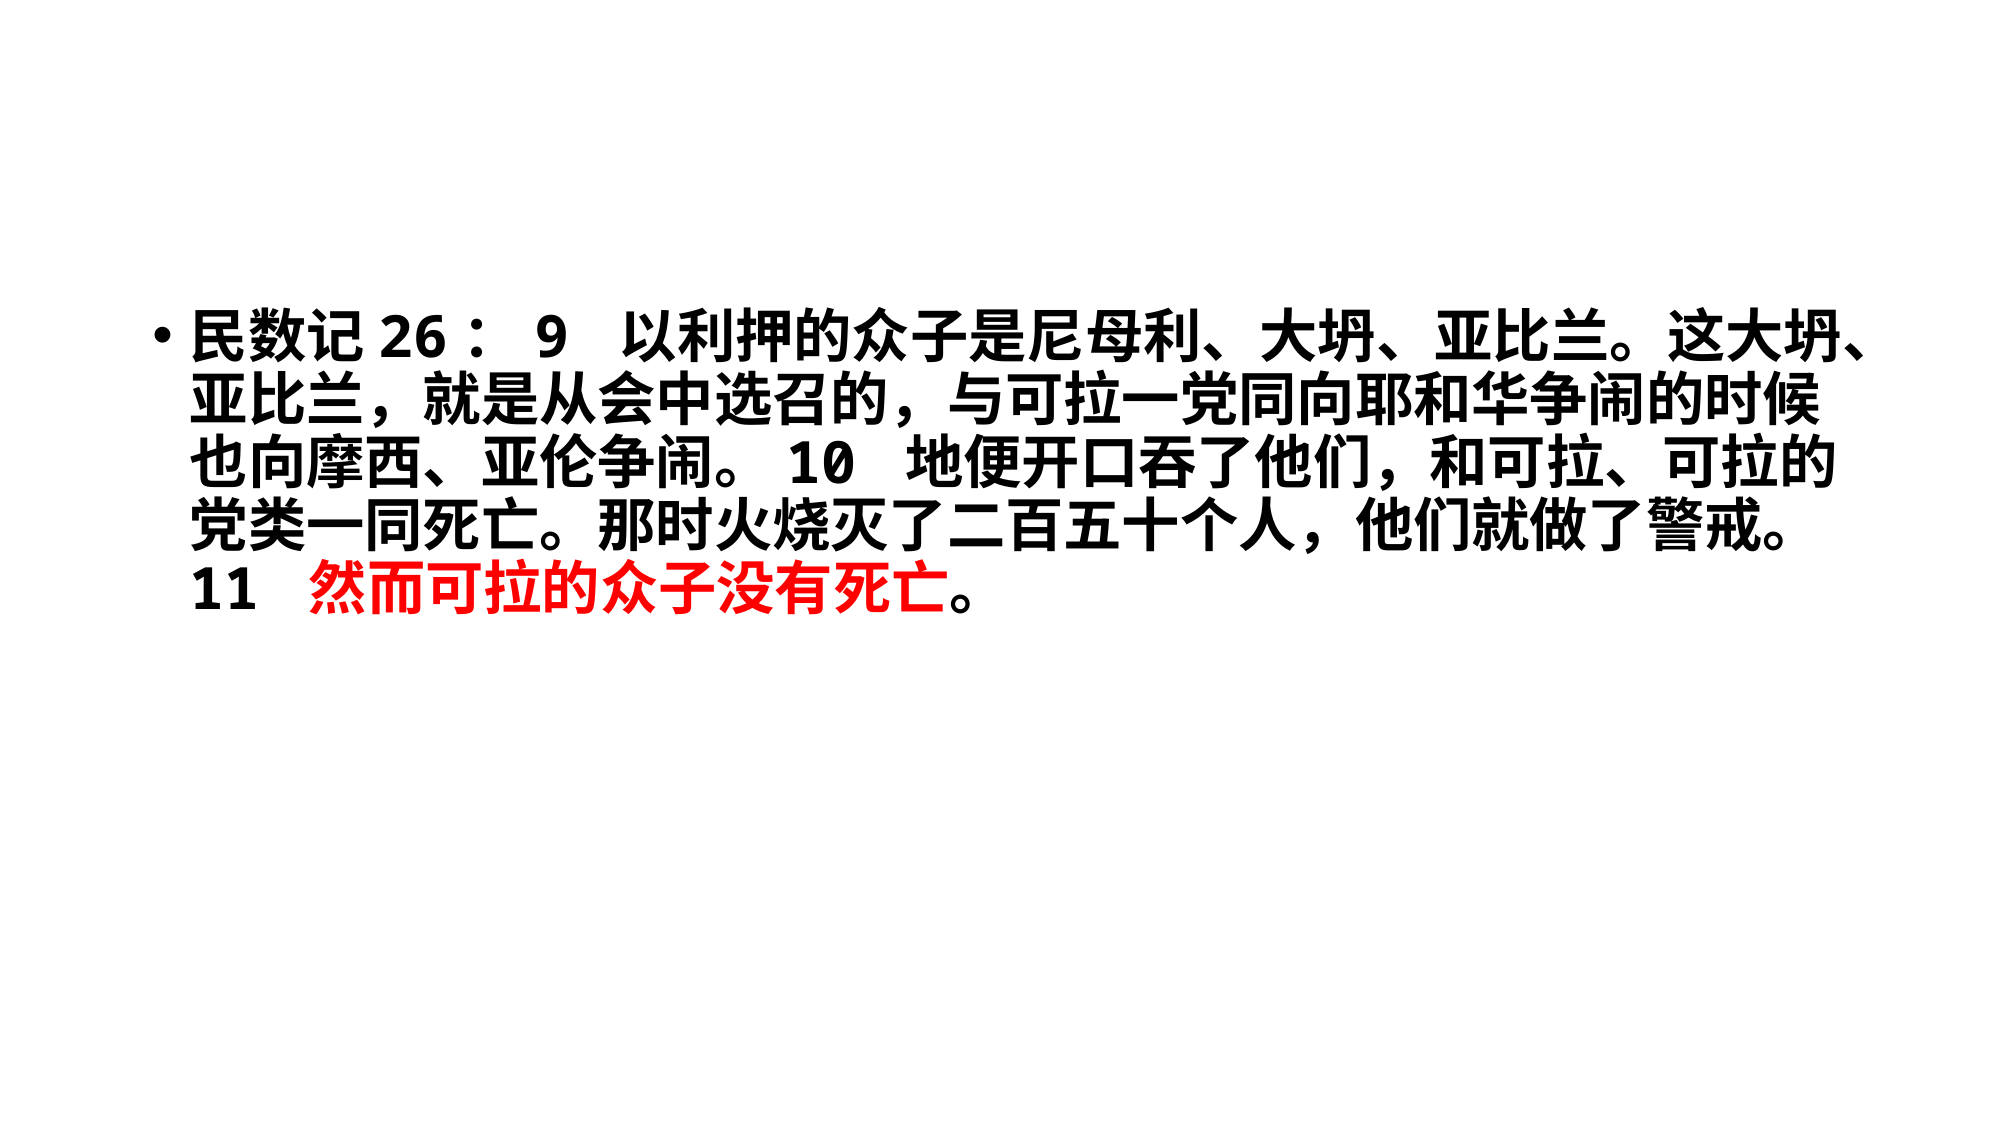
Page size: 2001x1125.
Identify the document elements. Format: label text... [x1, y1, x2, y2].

list 民数记26：9 以利押的众子是尼母利、大坍、亚比兰。这大坍、亚比兰，就是从会中选召的，与可拉一党同向耶和华争闹的时候也向摩西、亚伦争闹。10 地便开口吞了他们，和可拉、可拉的党类一同死亡。那时火烧灭了二百五十个人，他们就做了警戒。11 然而可拉的众子没有死亡。 [137, 299, 1863, 1014]
